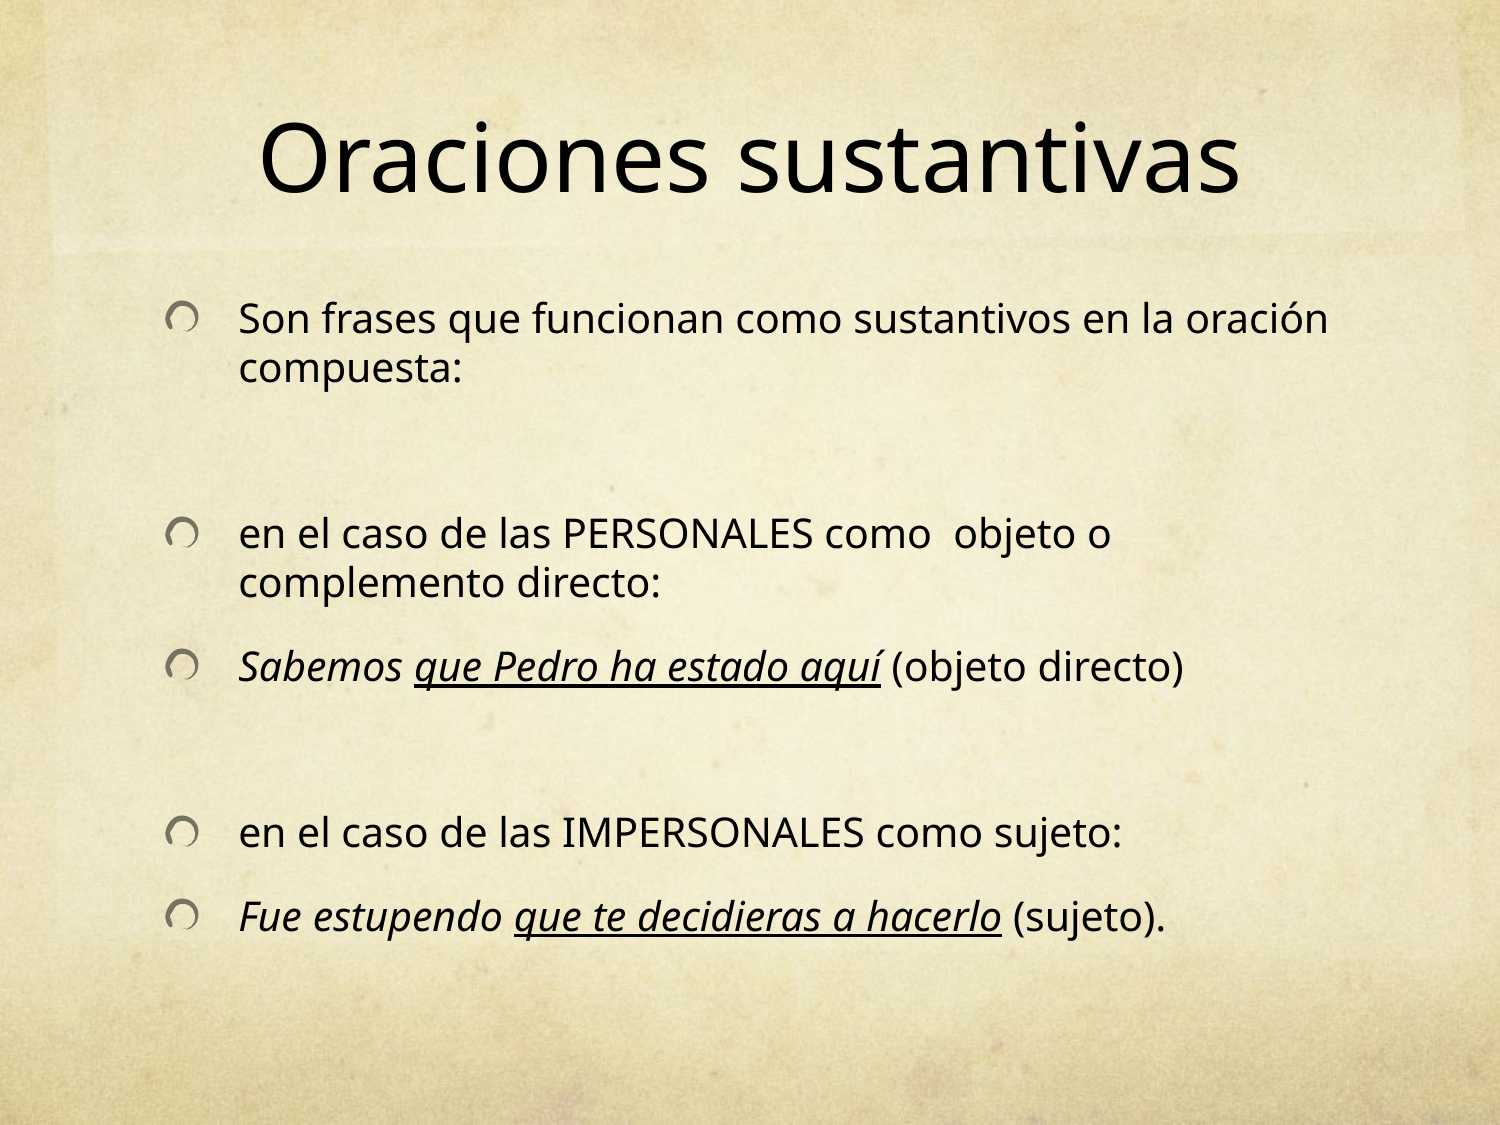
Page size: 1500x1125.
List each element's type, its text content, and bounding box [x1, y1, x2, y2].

title Oraciones sustantivas [150, 82, 1350, 225]
list Son frases que funcionan como sustantivos en la oración compuesta: en el caso de las PERSONALES como objeto o complemento directo: Sabemos que Pedro ha estado aquí (objeto directo) en el caso de las IMPERSONALES como sujeto: Fue estupendo que te decidieras a hacerlo (sujeto). [150, 284, 1350, 950]
picture [0, 0, 1500, 1125]
